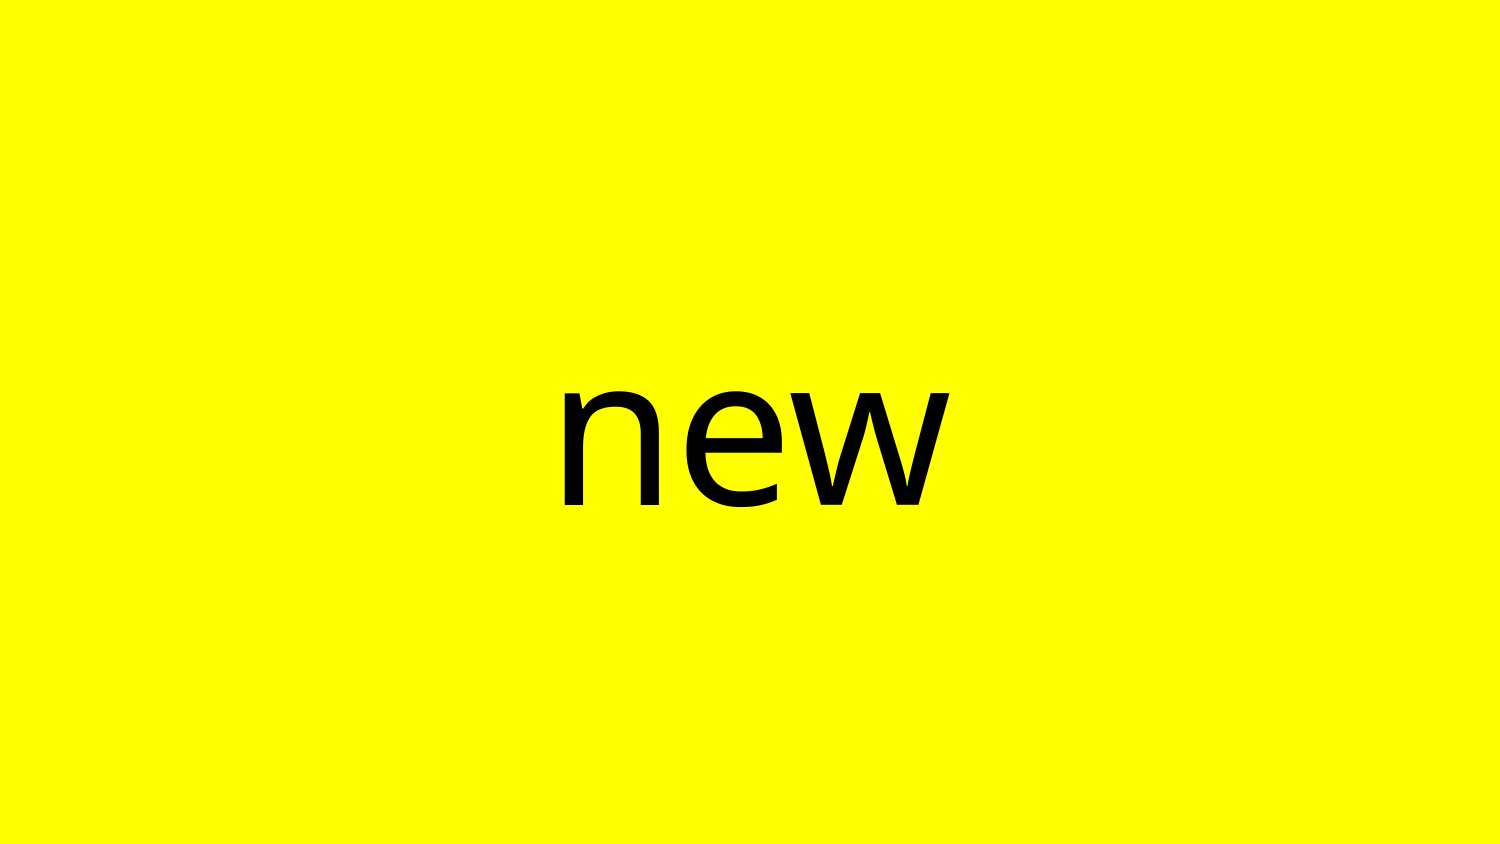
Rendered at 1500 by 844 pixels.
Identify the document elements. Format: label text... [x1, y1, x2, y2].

title new [51, 352, 1449, 491]
